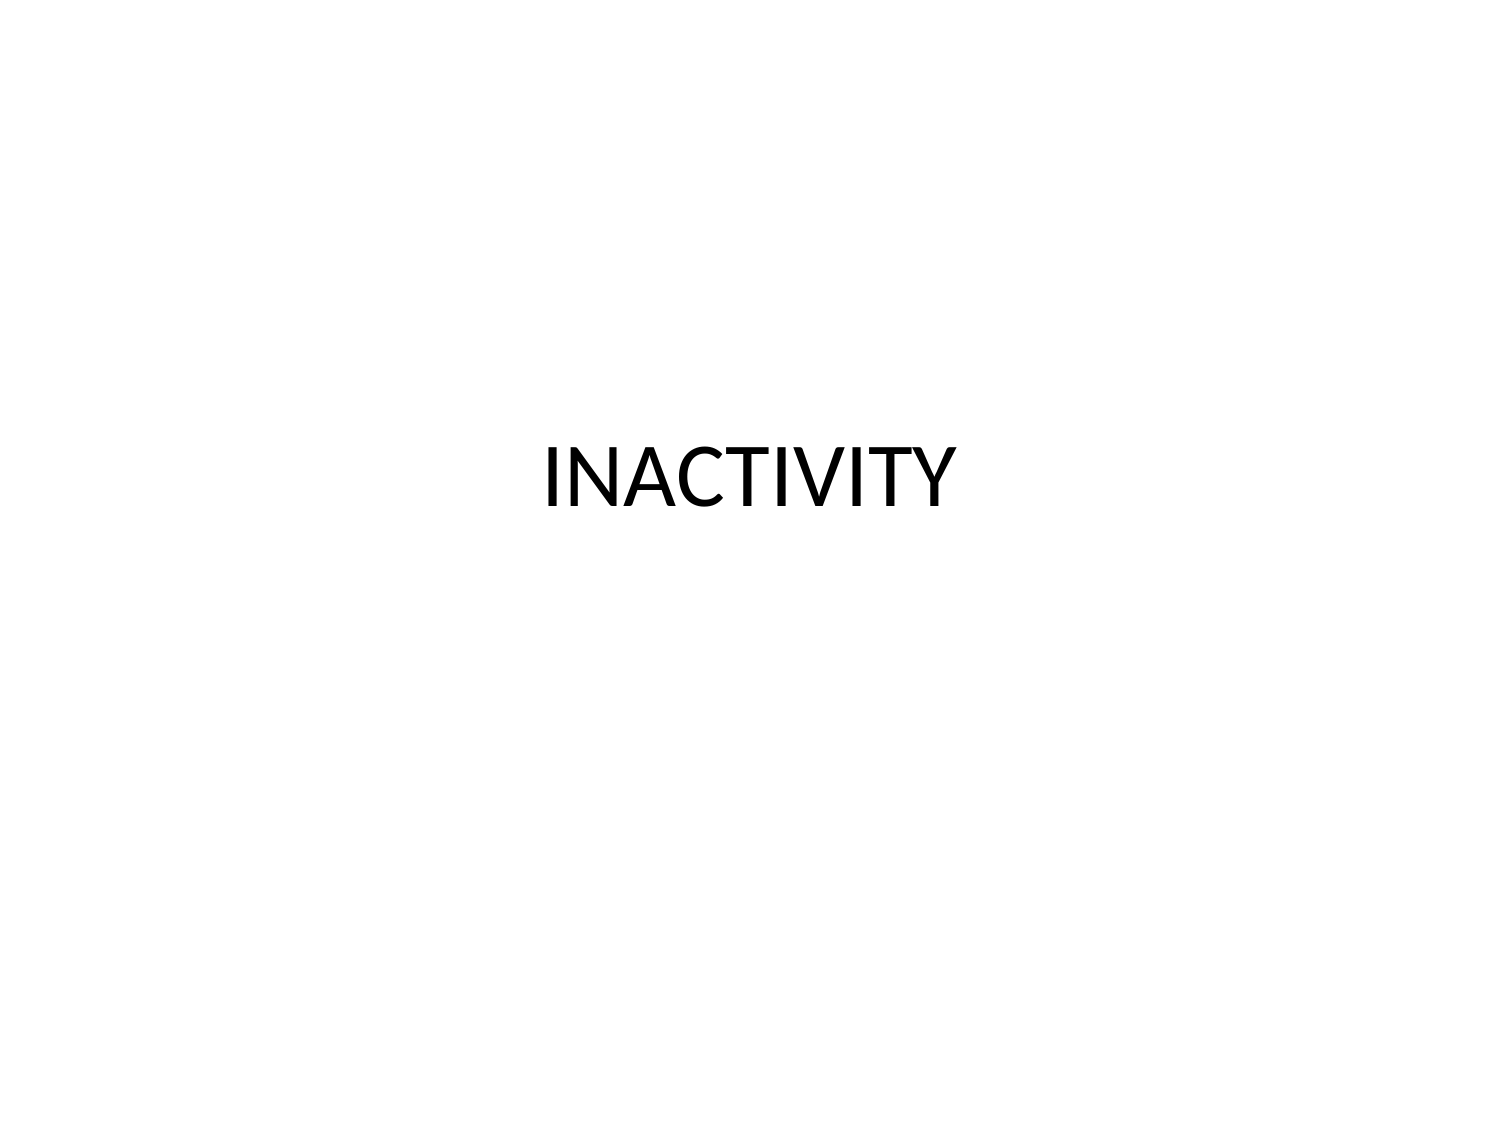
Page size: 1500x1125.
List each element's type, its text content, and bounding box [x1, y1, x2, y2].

title INACTIVITY [112, 349, 1388, 591]
